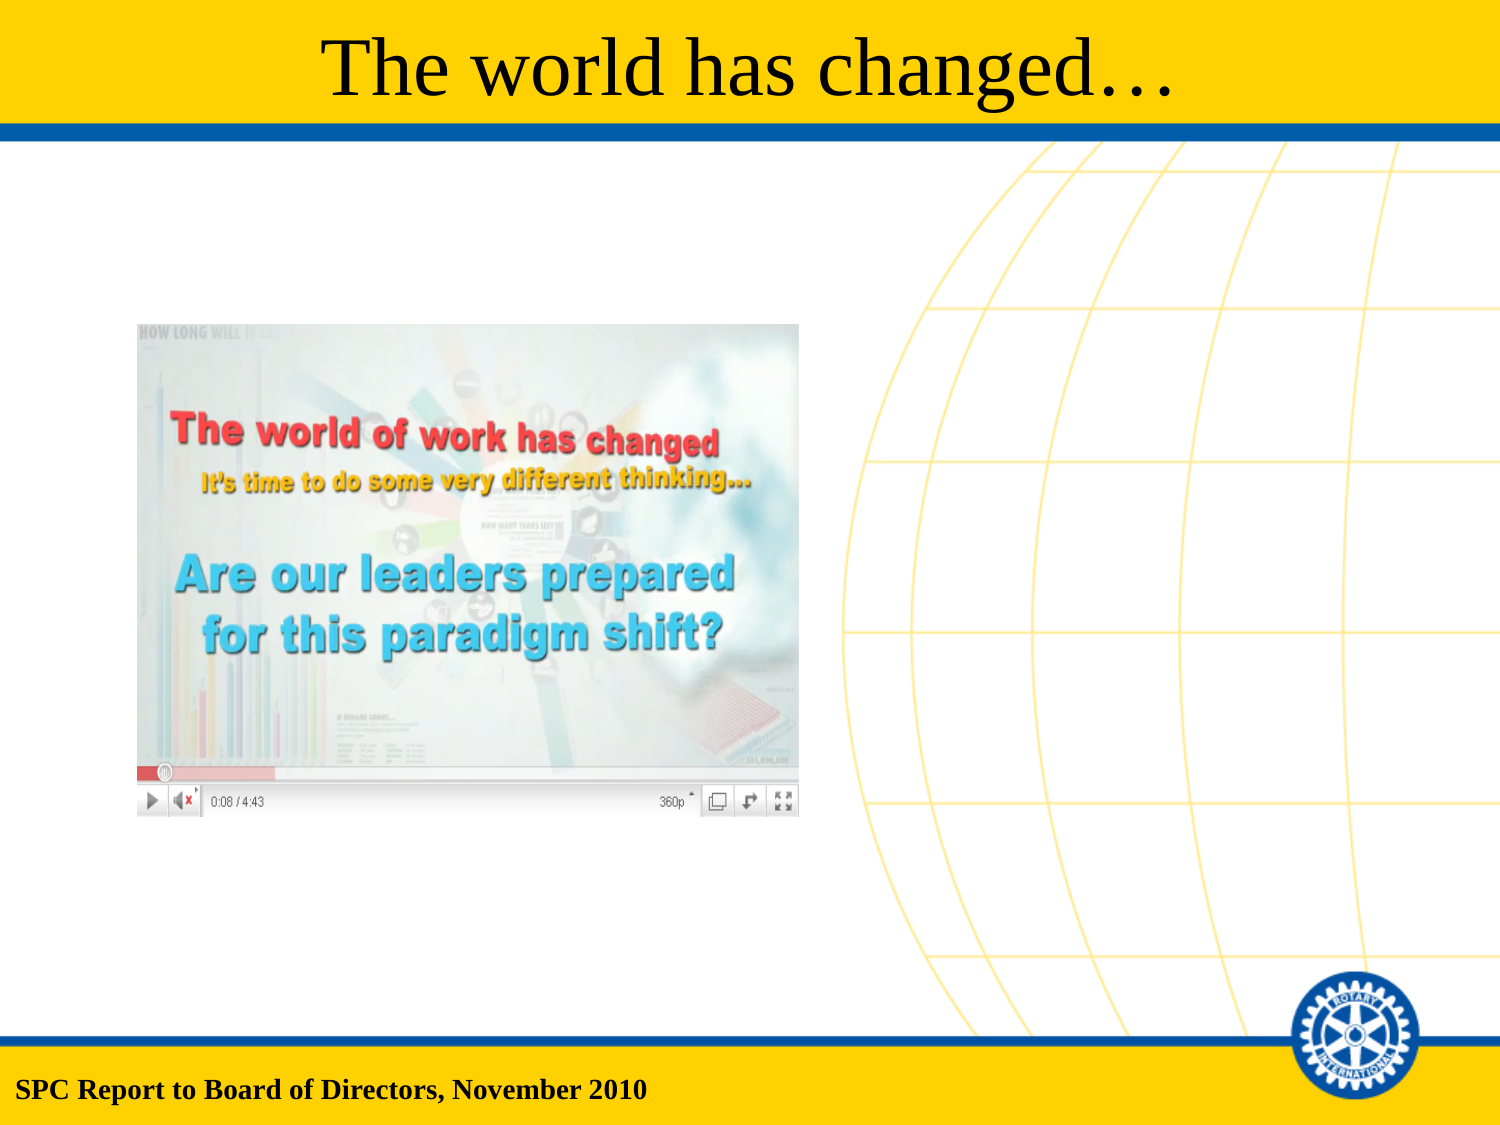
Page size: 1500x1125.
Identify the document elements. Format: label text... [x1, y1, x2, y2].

picture [0, 126, 1500, 1125]
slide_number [0, 1062, 726, 1101]
title The world has changed… [0, 0, 1500, 126]
